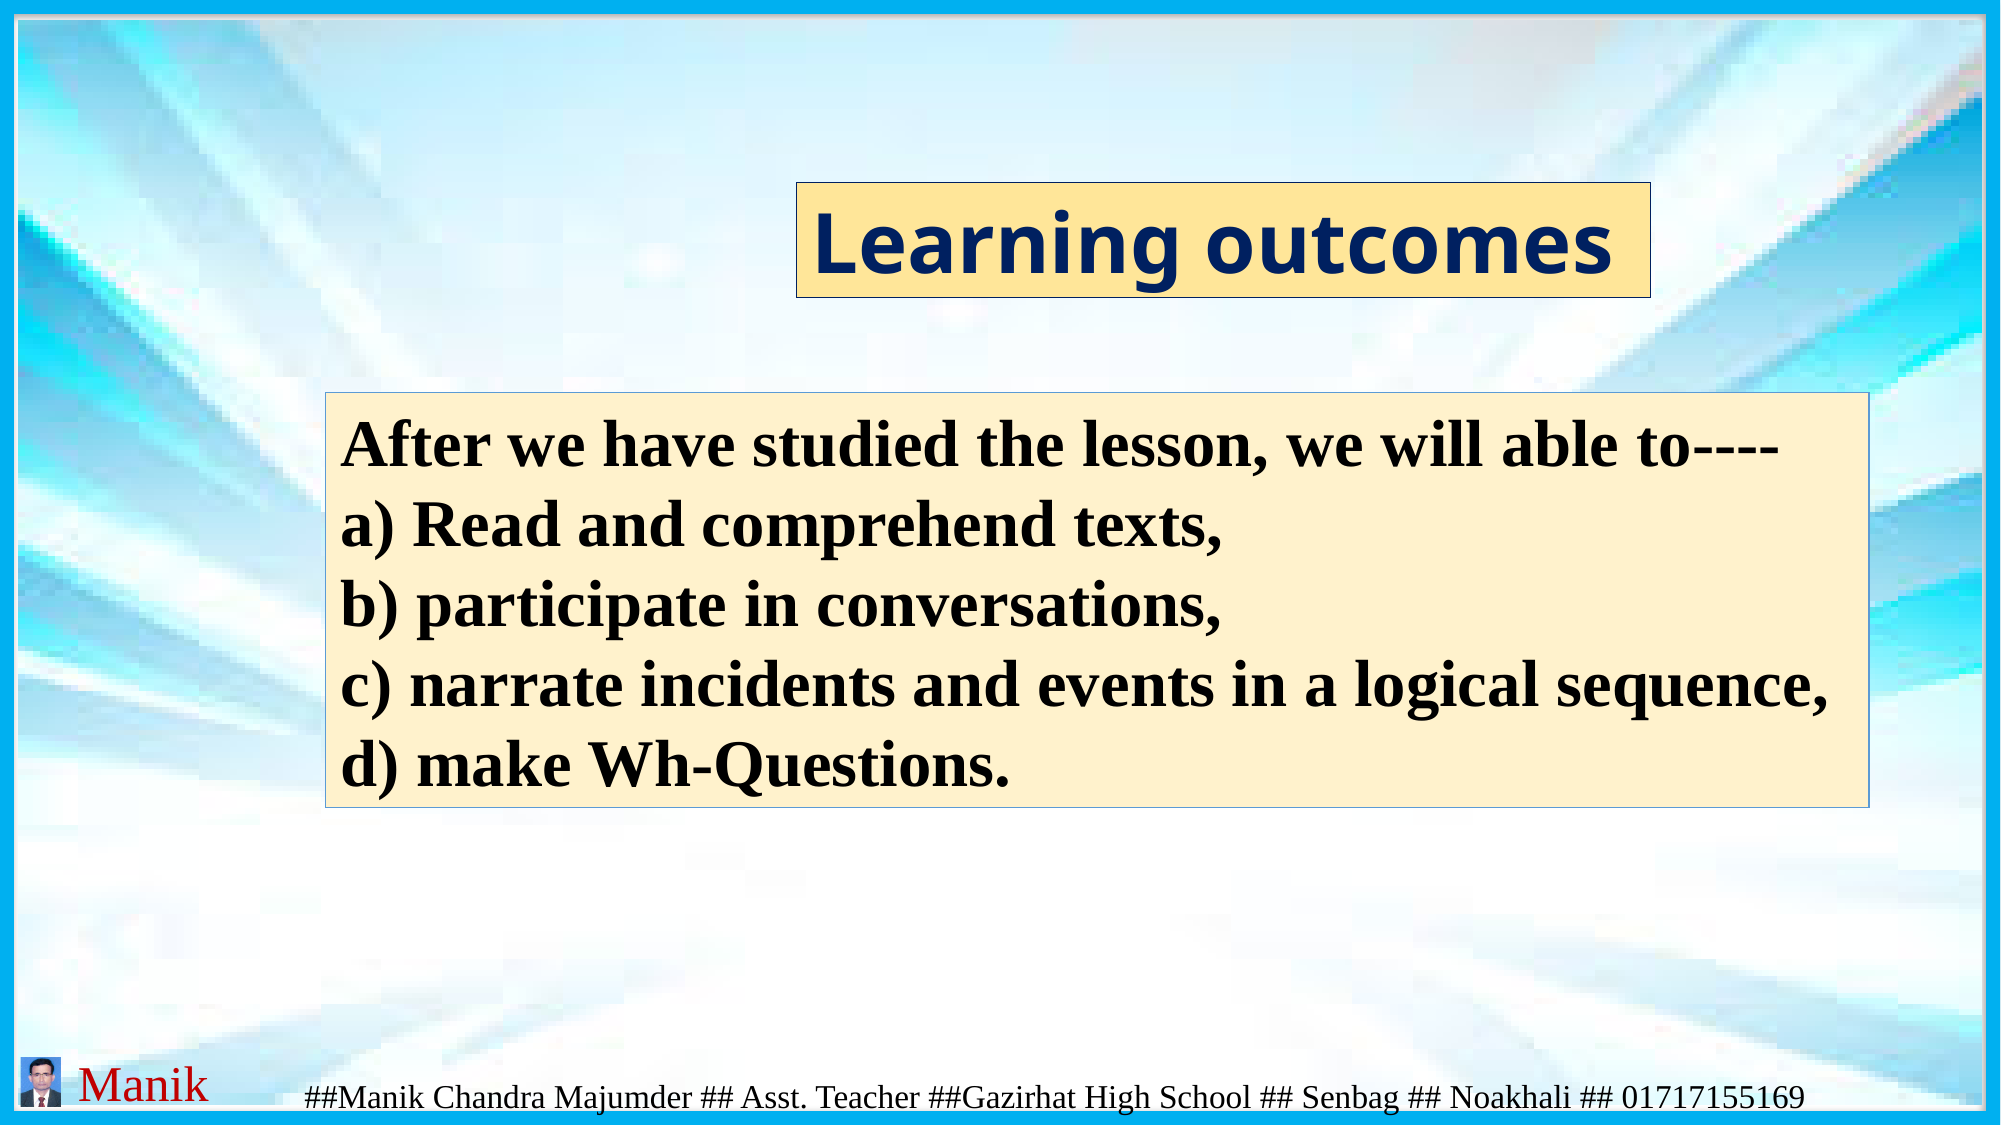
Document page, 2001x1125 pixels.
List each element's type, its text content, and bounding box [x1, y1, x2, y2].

picture [353, 1090, 360, 1105]
picture [1526, 1094, 1533, 1105]
picture [1477, 1094, 1485, 1105]
picture [460, 1094, 467, 1105]
picture [1040, 1094, 1047, 1105]
picture [1139, 1094, 1146, 1105]
picture [653, 1094, 661, 1105]
picture [1122, 1094, 1128, 1102]
picture [569, 1090, 576, 1105]
picture [638, 1094, 645, 1105]
picture [1625, 1087, 1633, 1105]
picture [342, 1089, 349, 1105]
picture [629, 1094, 636, 1105]
picture [1197, 1094, 1204, 1105]
picture [18, 20, 1982, 1107]
picture [1776, 1097, 1785, 1105]
picture [1339, 1094, 1346, 1105]
picture [1387, 1094, 1393, 1102]
picture [507, 1094, 515, 1105]
picture [745, 1100, 757, 1105]
picture [491, 1094, 498, 1105]
picture [1454, 1088, 1465, 1105]
picture [558, 1089, 565, 1105]
picture [1792, 1087, 1800, 1098]
picture [386, 1094, 393, 1105]
picture [1356, 1094, 1363, 1105]
picture [1229, 1094, 1237, 1105]
picture [1213, 1094, 1221, 1105]
picture [1091, 1098, 1101, 1105]
text_box Learning outcomes [796, 182, 1651, 298]
picture [747, 1090, 755, 1099]
text_box After we have studied the lesson, we will able to---- a) Read and comprehend texts, b) participate in conversations, c) narrate incidents and events in a logical sequence, d) make Wh-Questions. [325, 392, 1870, 808]
picture [882, 1094, 889, 1105]
